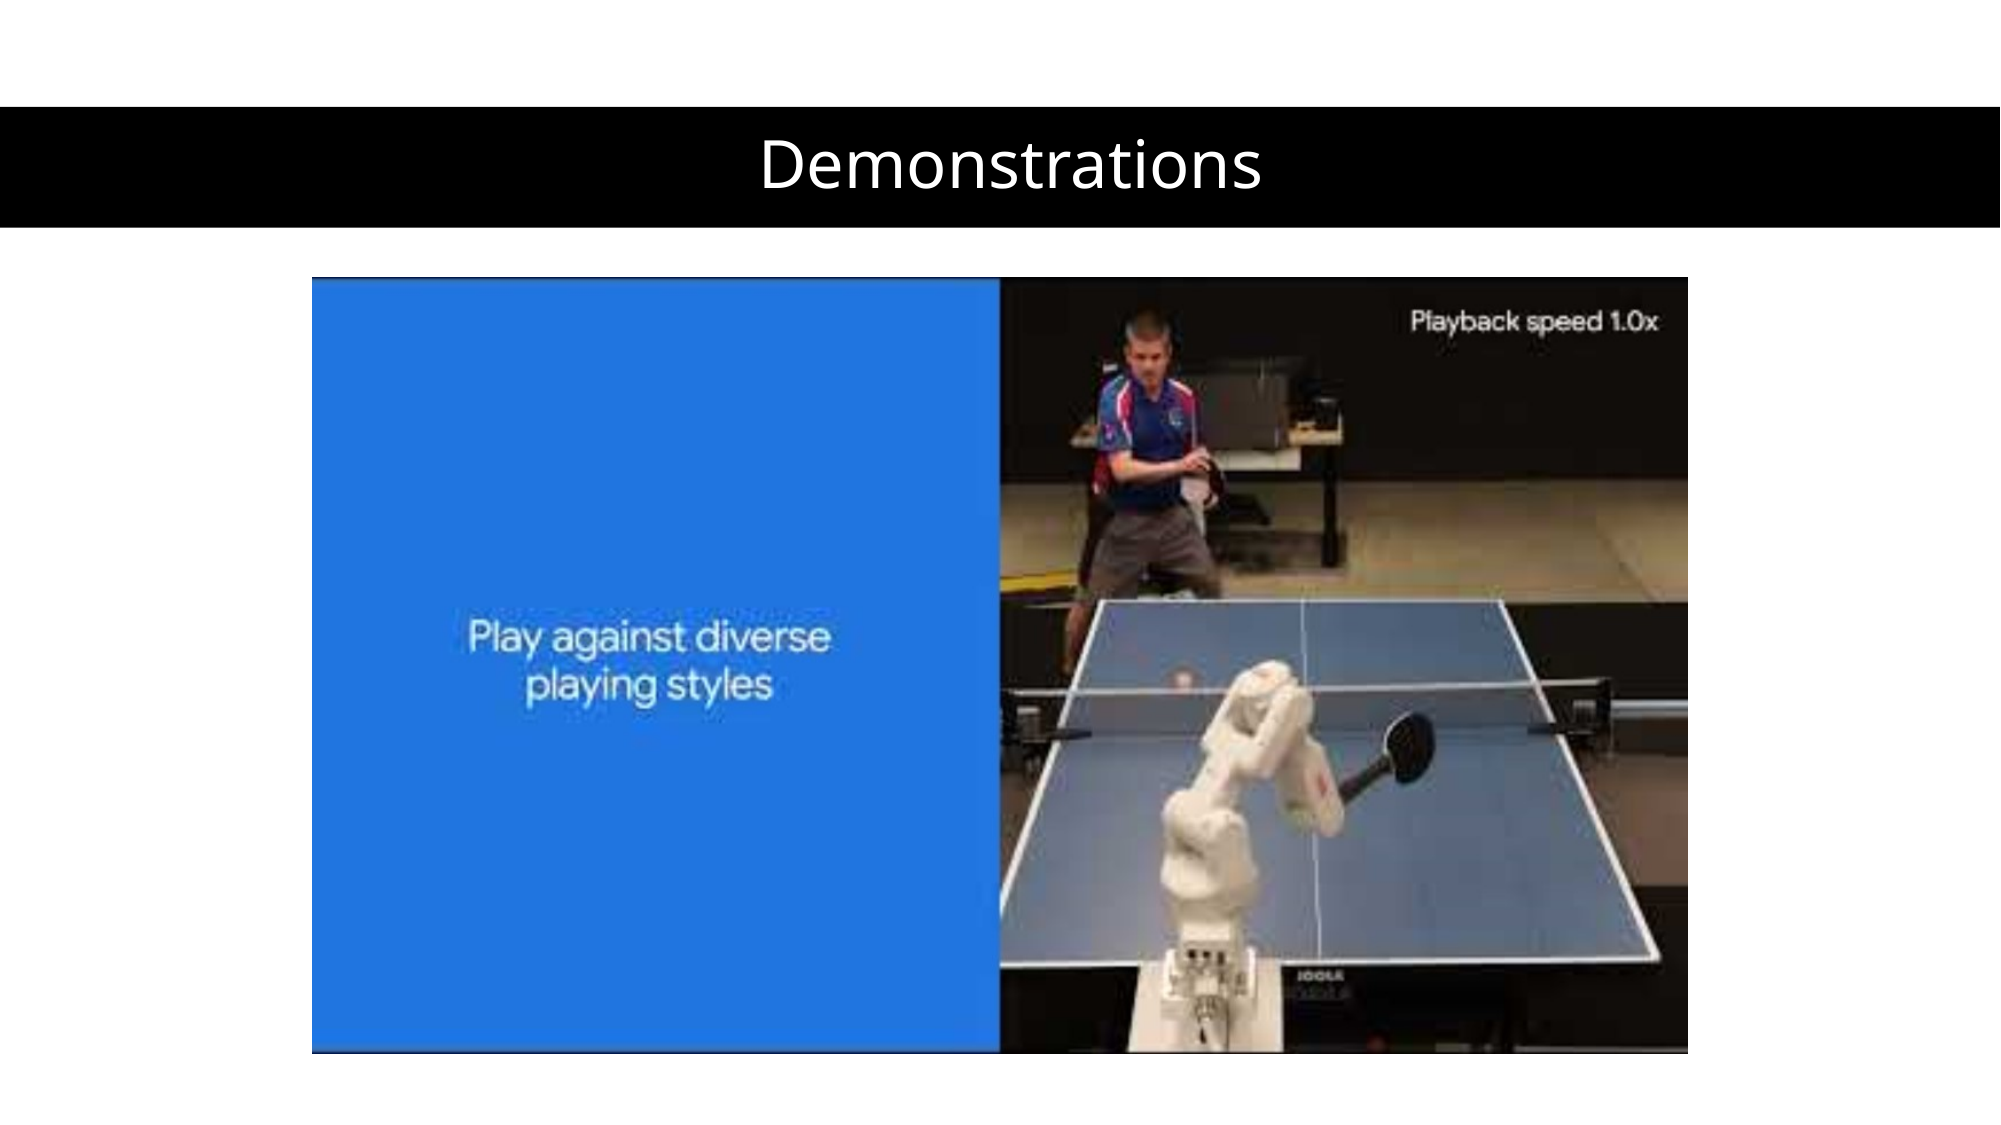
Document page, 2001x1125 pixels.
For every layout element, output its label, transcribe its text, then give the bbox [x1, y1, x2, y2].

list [310, 275, 1690, 1056]
title Demonstrations [91, 105, 1931, 228]
text_box [0, 105, 2000, 229]
